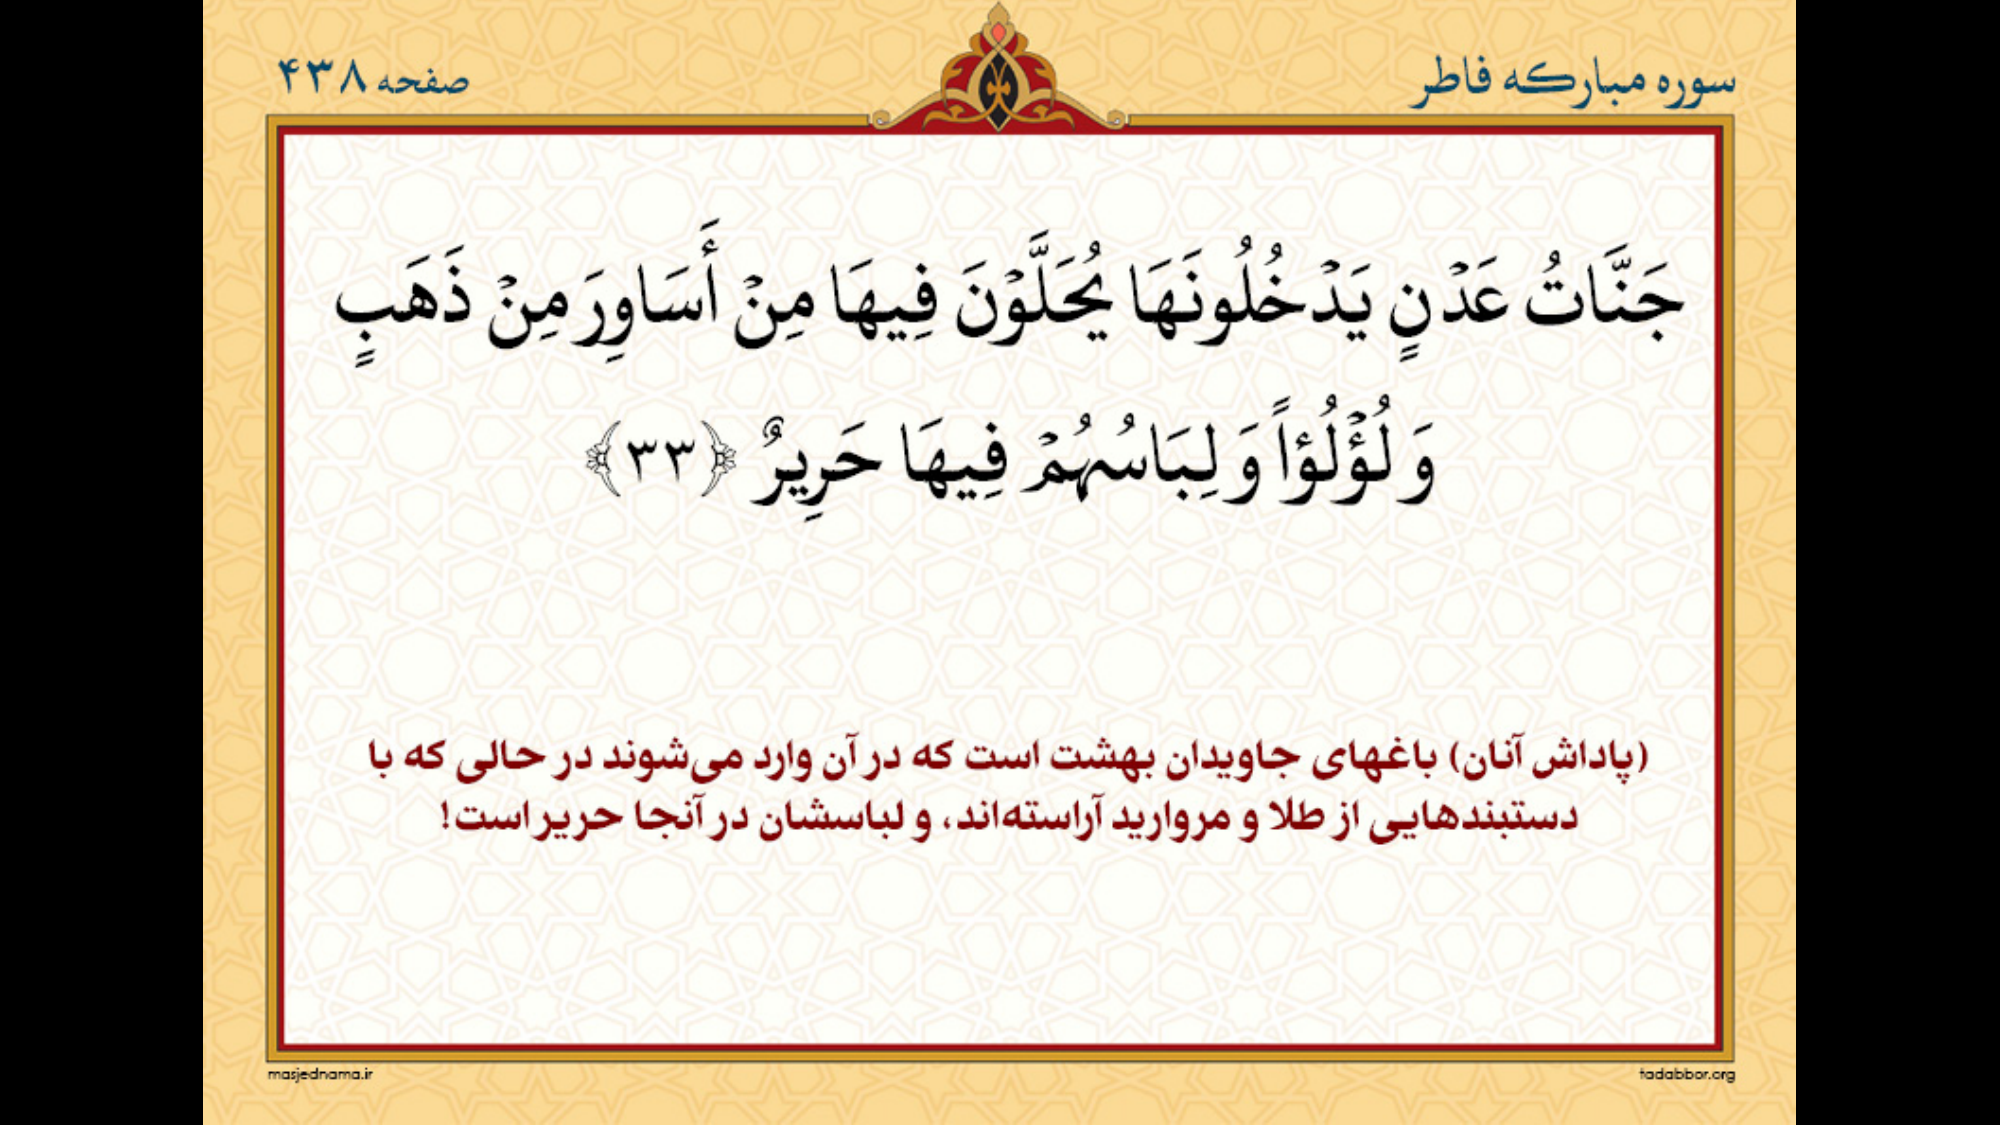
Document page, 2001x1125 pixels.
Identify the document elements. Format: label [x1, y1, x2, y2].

picture [203, 0, 1796, 1125]
